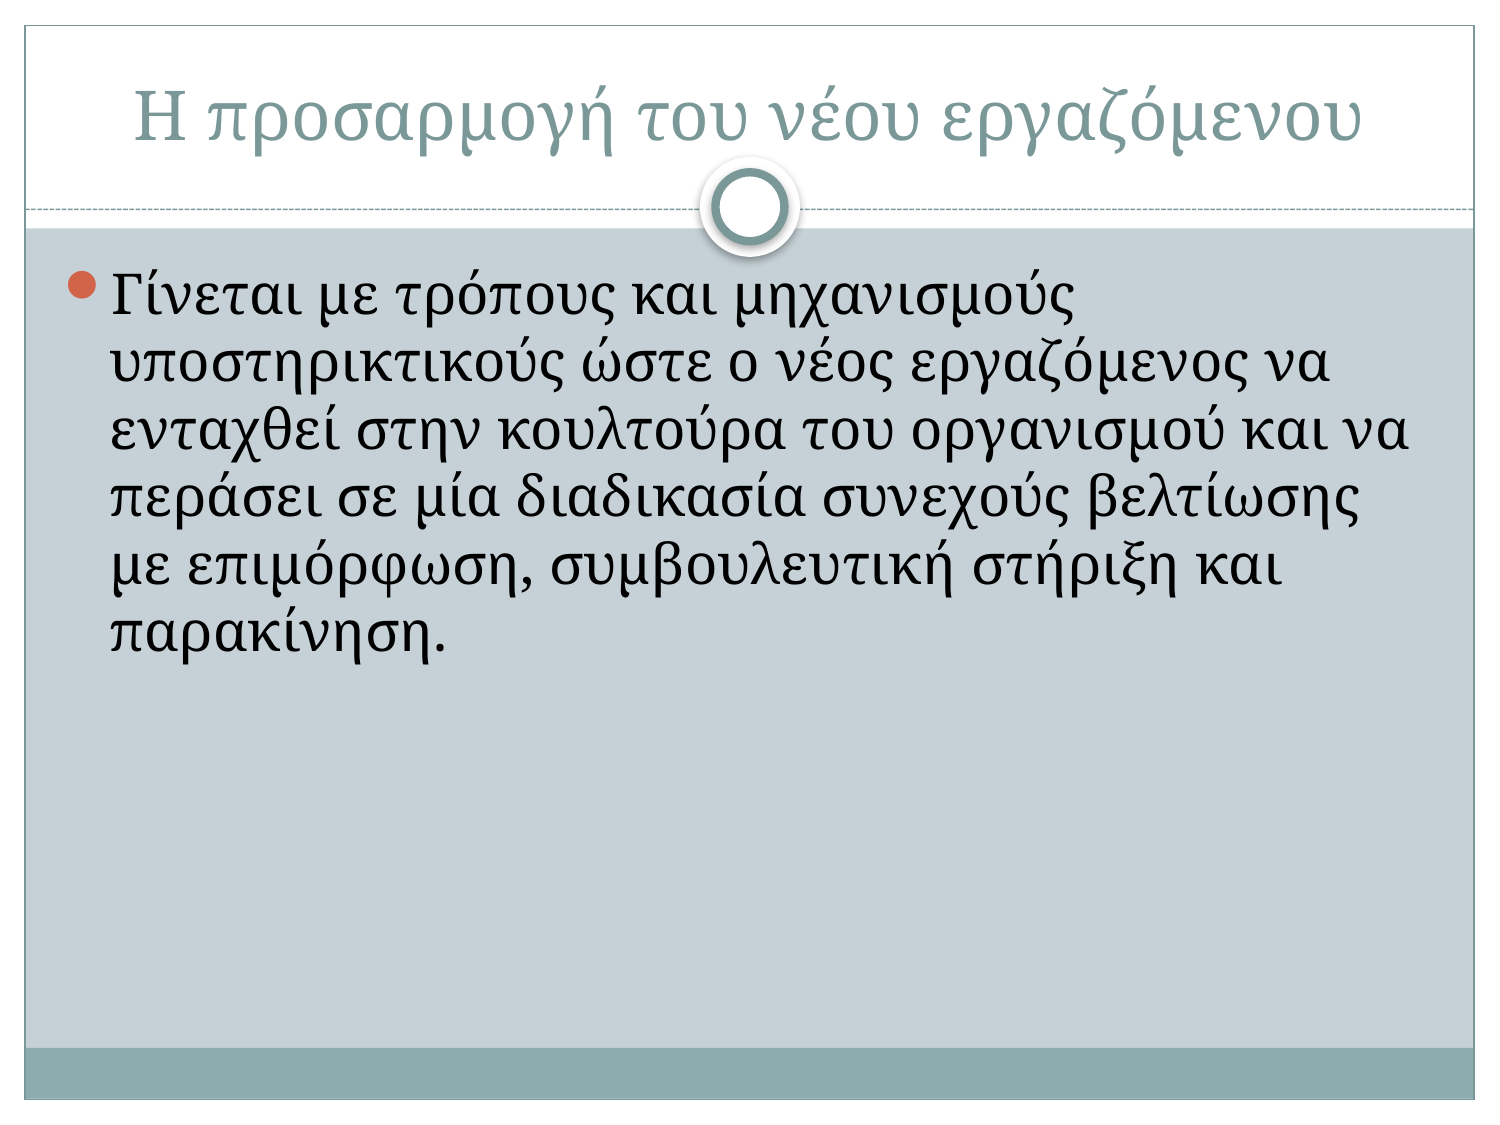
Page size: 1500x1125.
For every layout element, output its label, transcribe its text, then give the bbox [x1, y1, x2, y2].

title Η προσαρμογή του νέου εργαζόμενου [49, 37, 1450, 162]
list Γίνεται με τρόπους και μηχανισμούς υποστηρικτικούς ώστε ο νέος εργαζόμενος να ενταχθεί στην κουλτούρα του οργανισμού και να περάσει σε μία διαδικασία συνεχούς βελτίωσης με επιμόρφωση, συμβουλευτική στήριξη και παρακίνηση. [49, 250, 1445, 1001]
